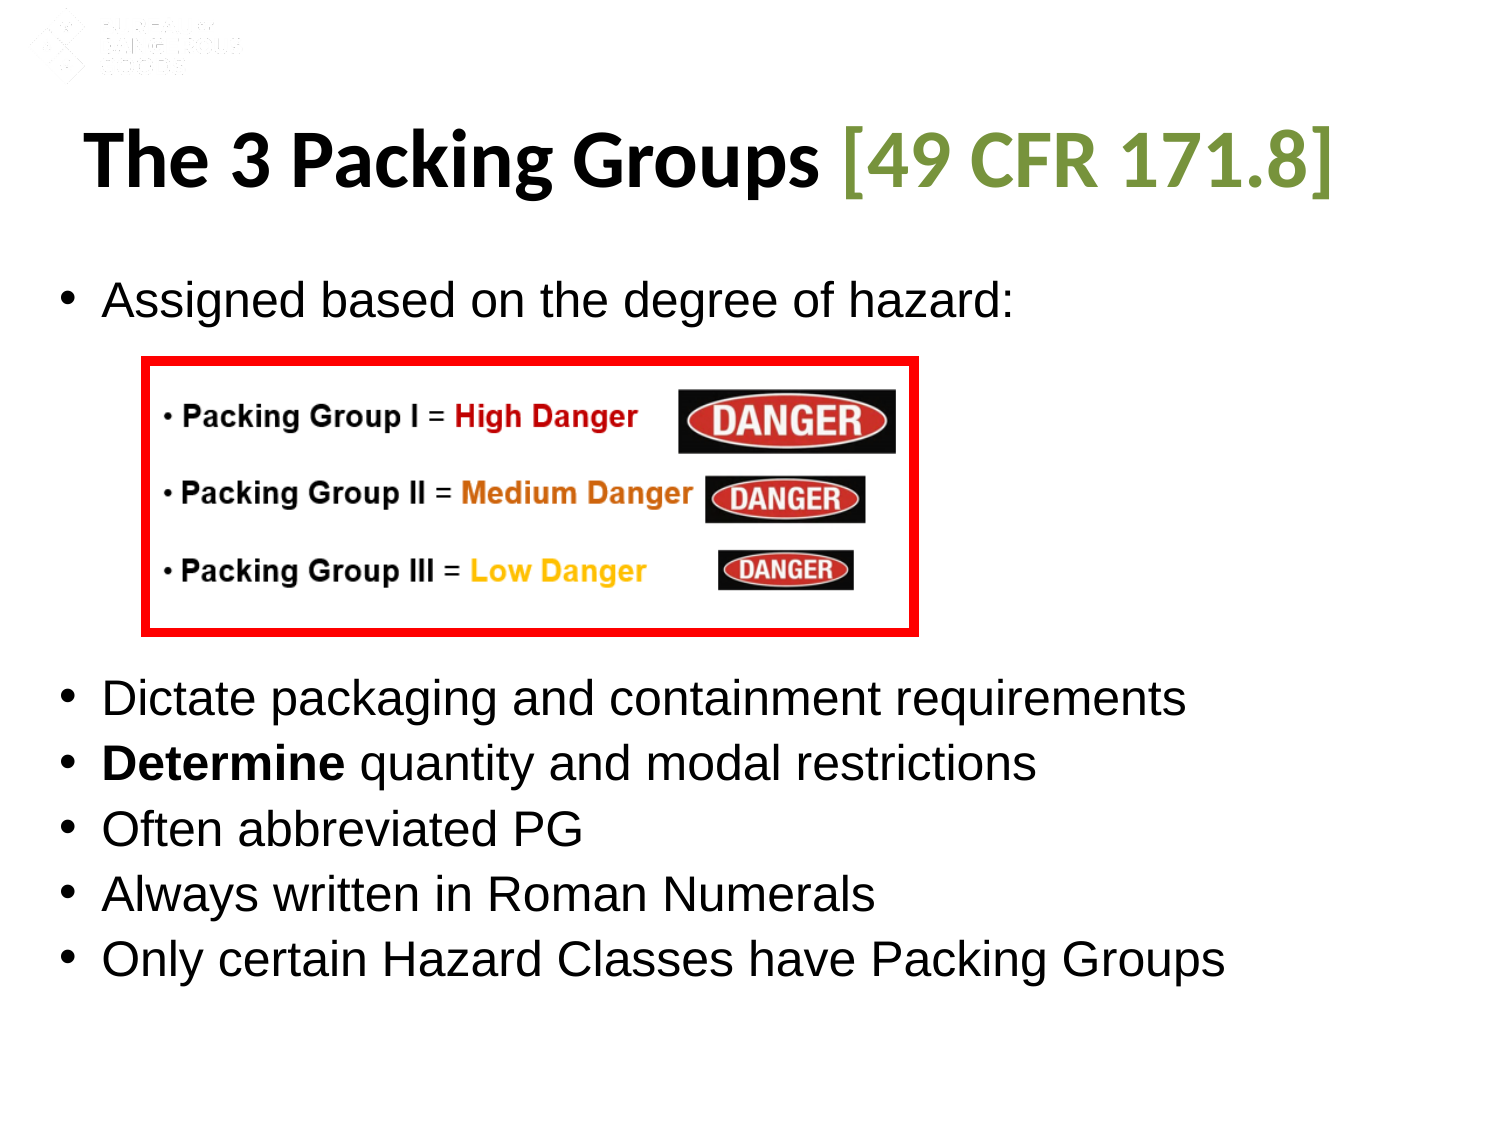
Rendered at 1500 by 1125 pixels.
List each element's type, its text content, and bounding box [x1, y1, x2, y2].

title The 3 Packing Groups [49 CFR 171.8] [62, 58, 1356, 248]
picture [149, 365, 910, 629]
text_box Assigned based on the degree of hazard: Dictate packaging and containment requirements Determine quantity and modal restrictions Often abbreviated PG Always written in Roman Numerals Only certain Hazard Classes have Packing Groups [59, 266, 1472, 987]
picture [17, 0, 253, 92]
